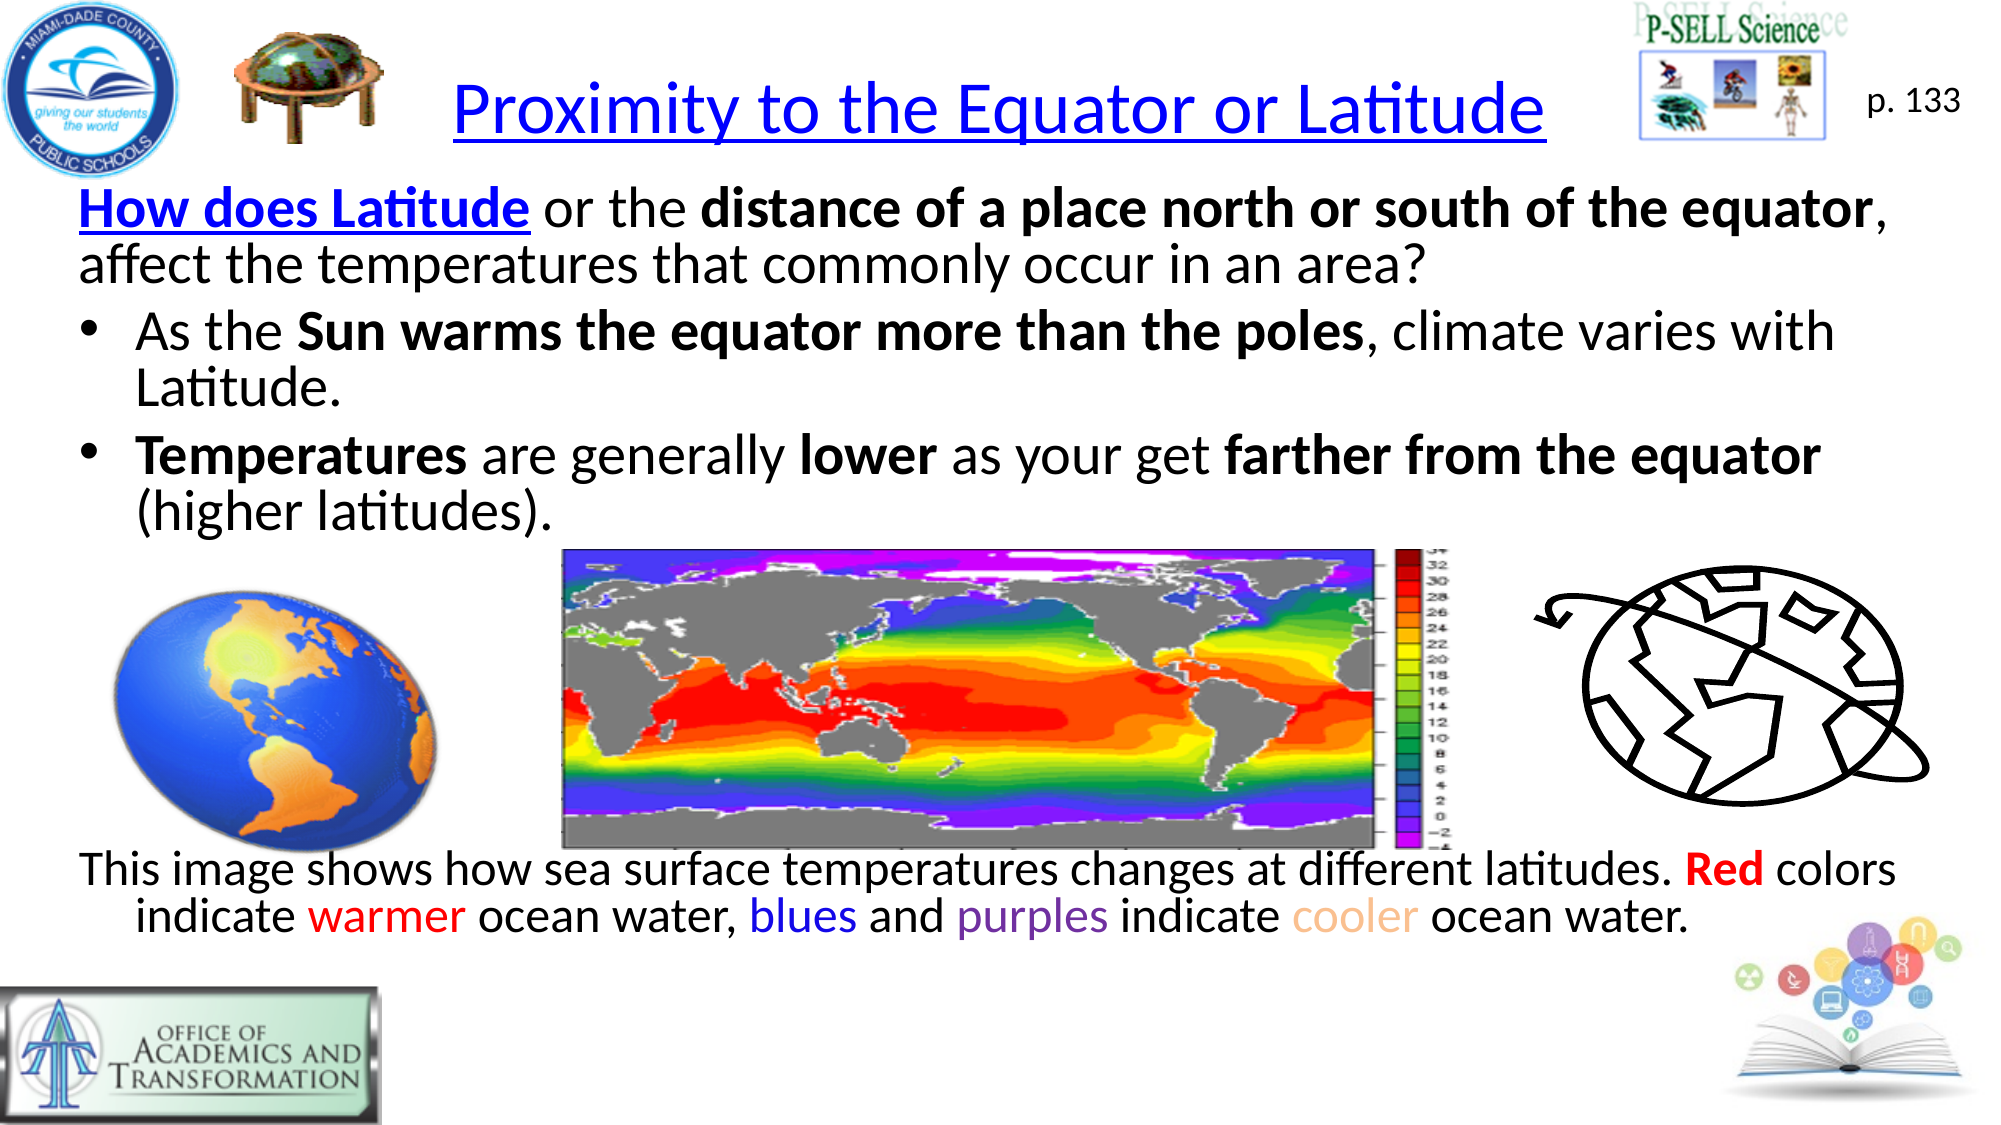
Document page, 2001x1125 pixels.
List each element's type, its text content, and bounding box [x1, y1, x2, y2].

picture [0, 0, 188, 194]
title Proximity to the Equator or Latitude [99, 45, 1900, 163]
picture [0, 982, 382, 1125]
list How does Latitude or the distance of a place north or south of the equator, affect the temperatures that commonly occur in an area? As the Sun warms the equator more than the poles, climate varies with Latitude. Temperatures are generally lower as your get farther from the equator (higher latitudes). This image shows how sea surface temperatures changes at different latitudes. Red colors indicate warmer ocean water, blues and purples indicate cooler ocean water. [63, 174, 1934, 1088]
picture [233, 31, 385, 145]
picture [560, 549, 1463, 851]
picture [1627, 0, 1852, 145]
text_box p. 133 [1856, 67, 1987, 128]
picture [1711, 912, 1986, 1109]
picture [70, 541, 481, 903]
picture [1533, 556, 1947, 816]
